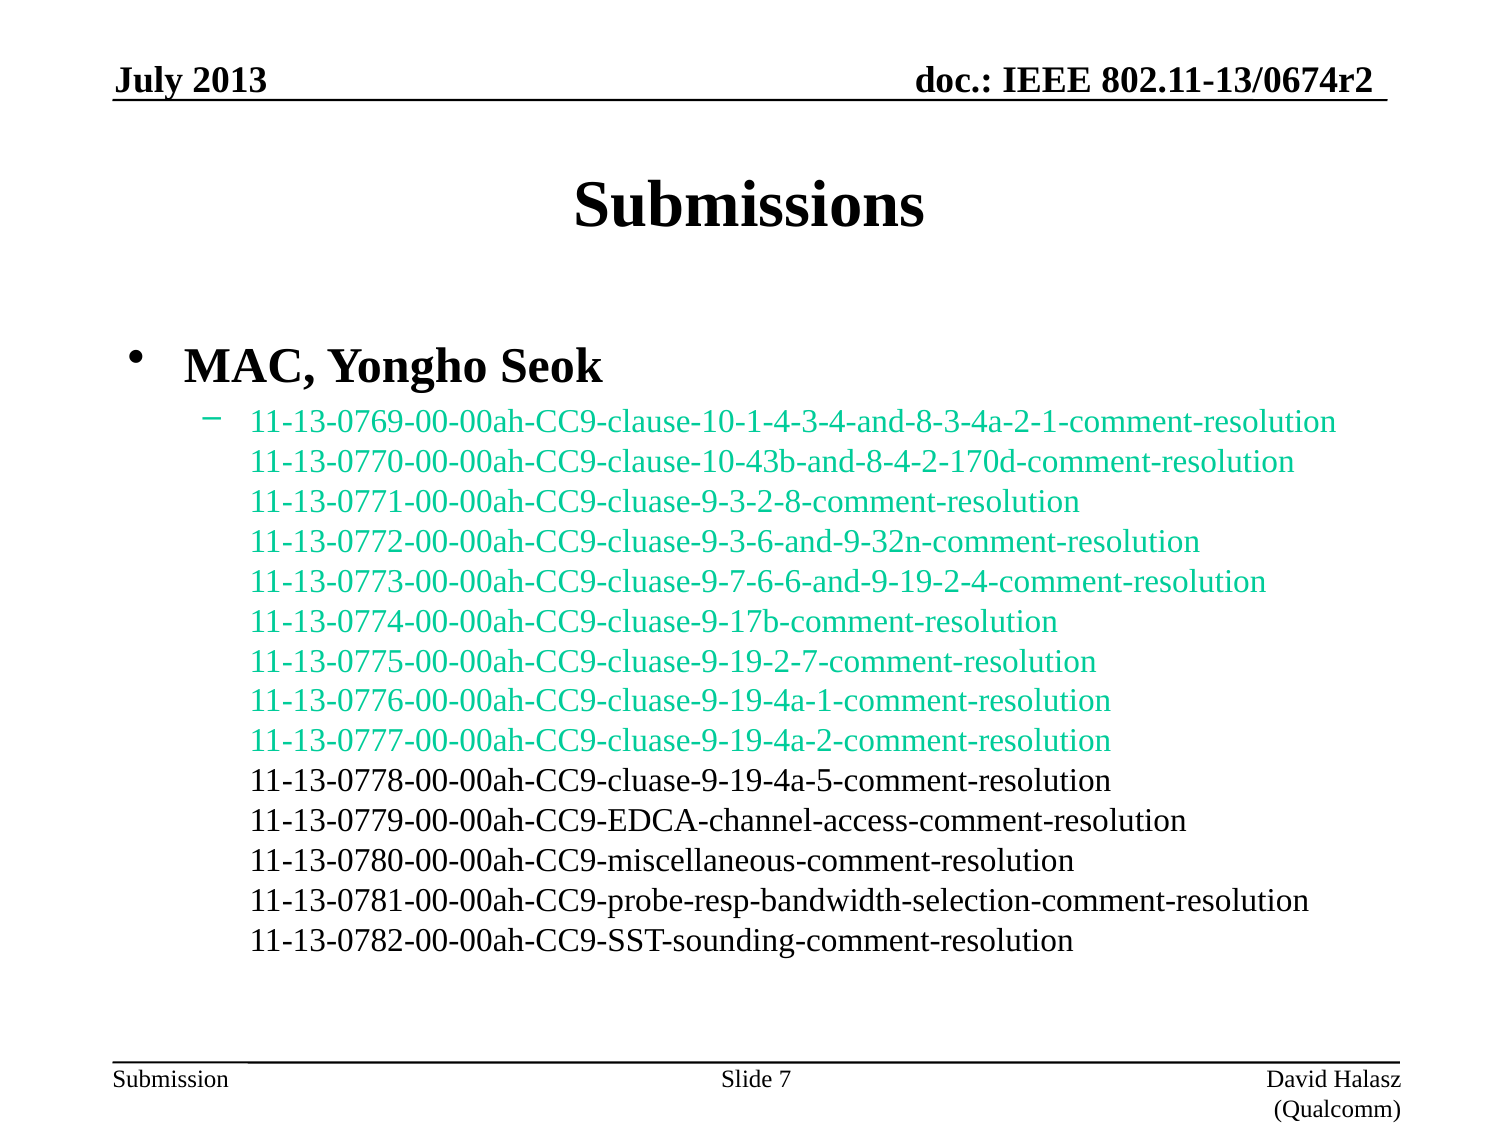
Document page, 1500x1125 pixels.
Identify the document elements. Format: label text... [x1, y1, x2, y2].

title Submissions [112, 112, 1388, 288]
footer David Halasz (Qualcomm) [1264, 1061, 1402, 1093]
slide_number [114, 54, 333, 101]
list MAC, Yongho Seok 11-13-0769-00-00ah-CC9-clause-10-1-4-3-4-and-8-3-4a-2-1-comment-resolution 11-13-0770-00-00ah-CC9-clause-10-43b-and-8-4-2-170d-comment-resolution 11-13-0771-00-00ah-CC9-cluase-9-3-2-8-comment-resolution 11-13-0772-00-00ah-CC9-cluase-9-3-6-and-9-32n-comment-resolution 11-13-0773-00-00ah-CC9-cluase-9-7-6-6-and-9-19-2-4-comment-resolution 11-13-0774-00-00ah-CC9-cluase-9-17b-comment-resolution 11-13-0775-00-00ah-CC9-cluase-9-19-2-7-comment-resolution 11-13-0776-00-00ah-CC9-cluase-9-19-4a-1-comment-resolution 11-13-0777-00-00ah-CC9-cluase-9-19-4a-2-comment-resolution 11-13-0778-00-00ah-CC9-cluase-9-19-4a-5-comment-resolution 11-13-0779-00-00ah-CC9-EDCA-channel-access-comment-resolution 11-13-0780-00-00ah-CC9-miscellaneous-comment-resolution 11-13-0781-00-00ah-CC9-probe-resp-bandwidth-selection-comment-resolution 11-13-0782-00-00ah-CC9-SST-sounding-comment-resolution [112, 324, 1388, 1001]
slide_number Slide 7 [712, 1061, 800, 1093]
